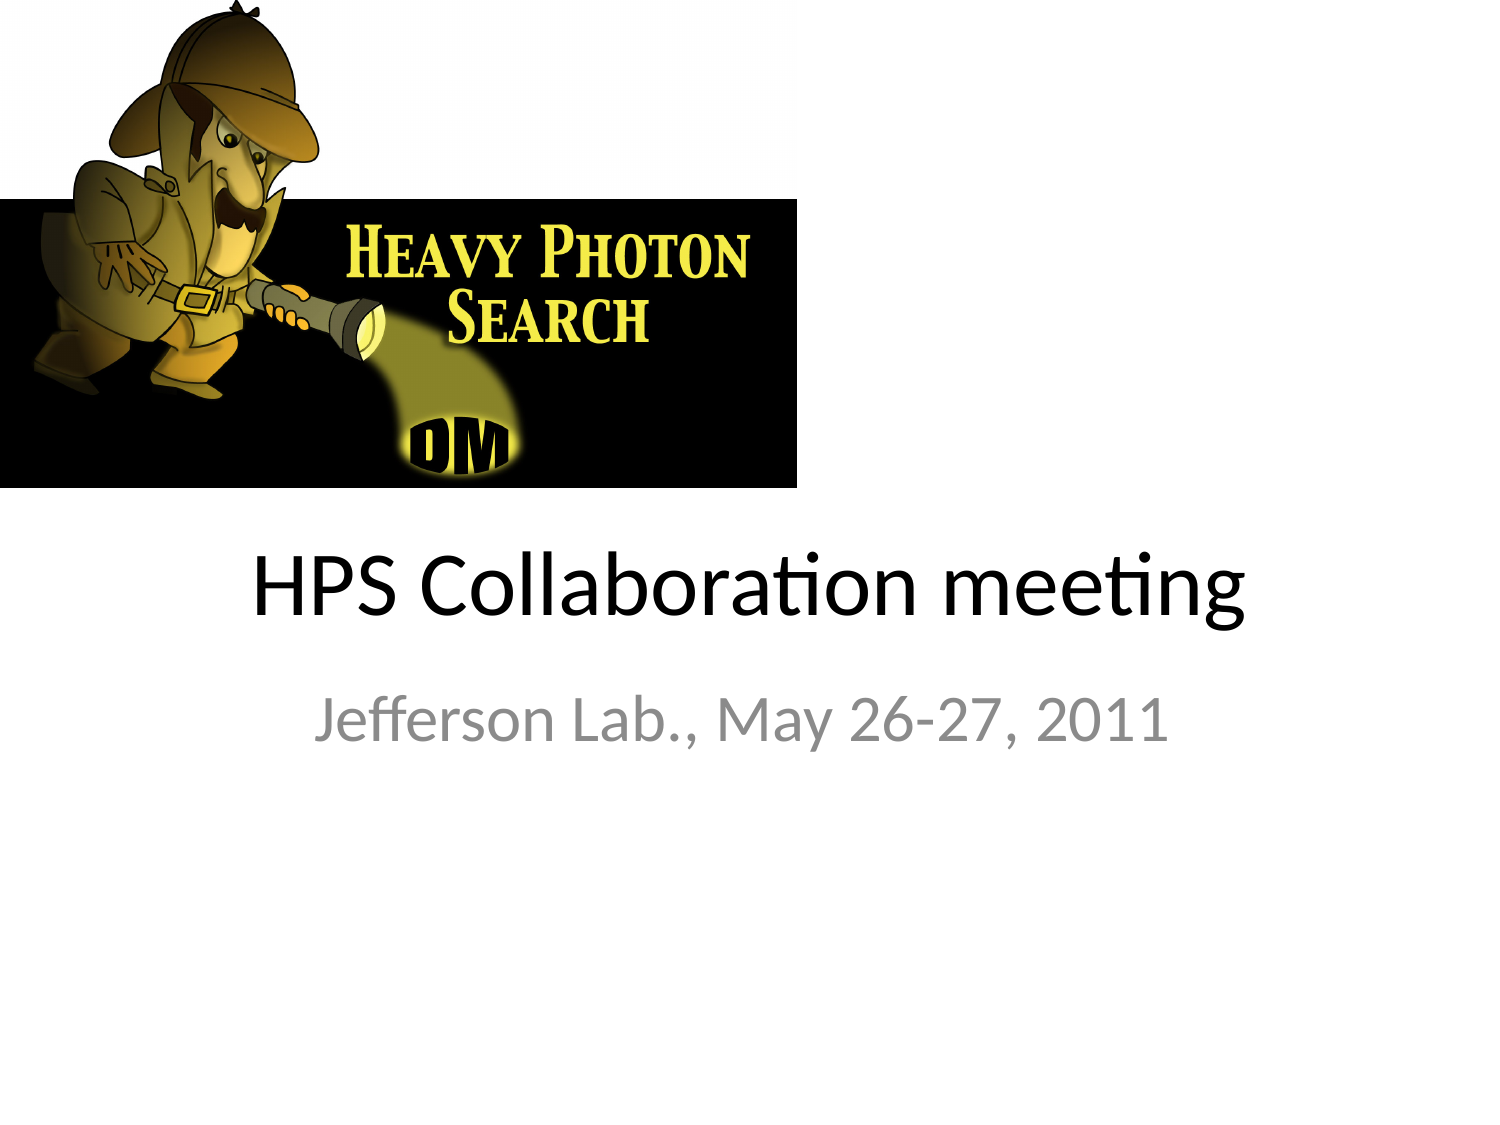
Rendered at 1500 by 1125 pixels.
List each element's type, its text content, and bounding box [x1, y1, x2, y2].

picture [0, 0, 797, 488]
subtitle Jefferson Lab., May 26-27, 2011 [225, 667, 1275, 955]
title HPS Collaboration meeting [112, 458, 1388, 700]
